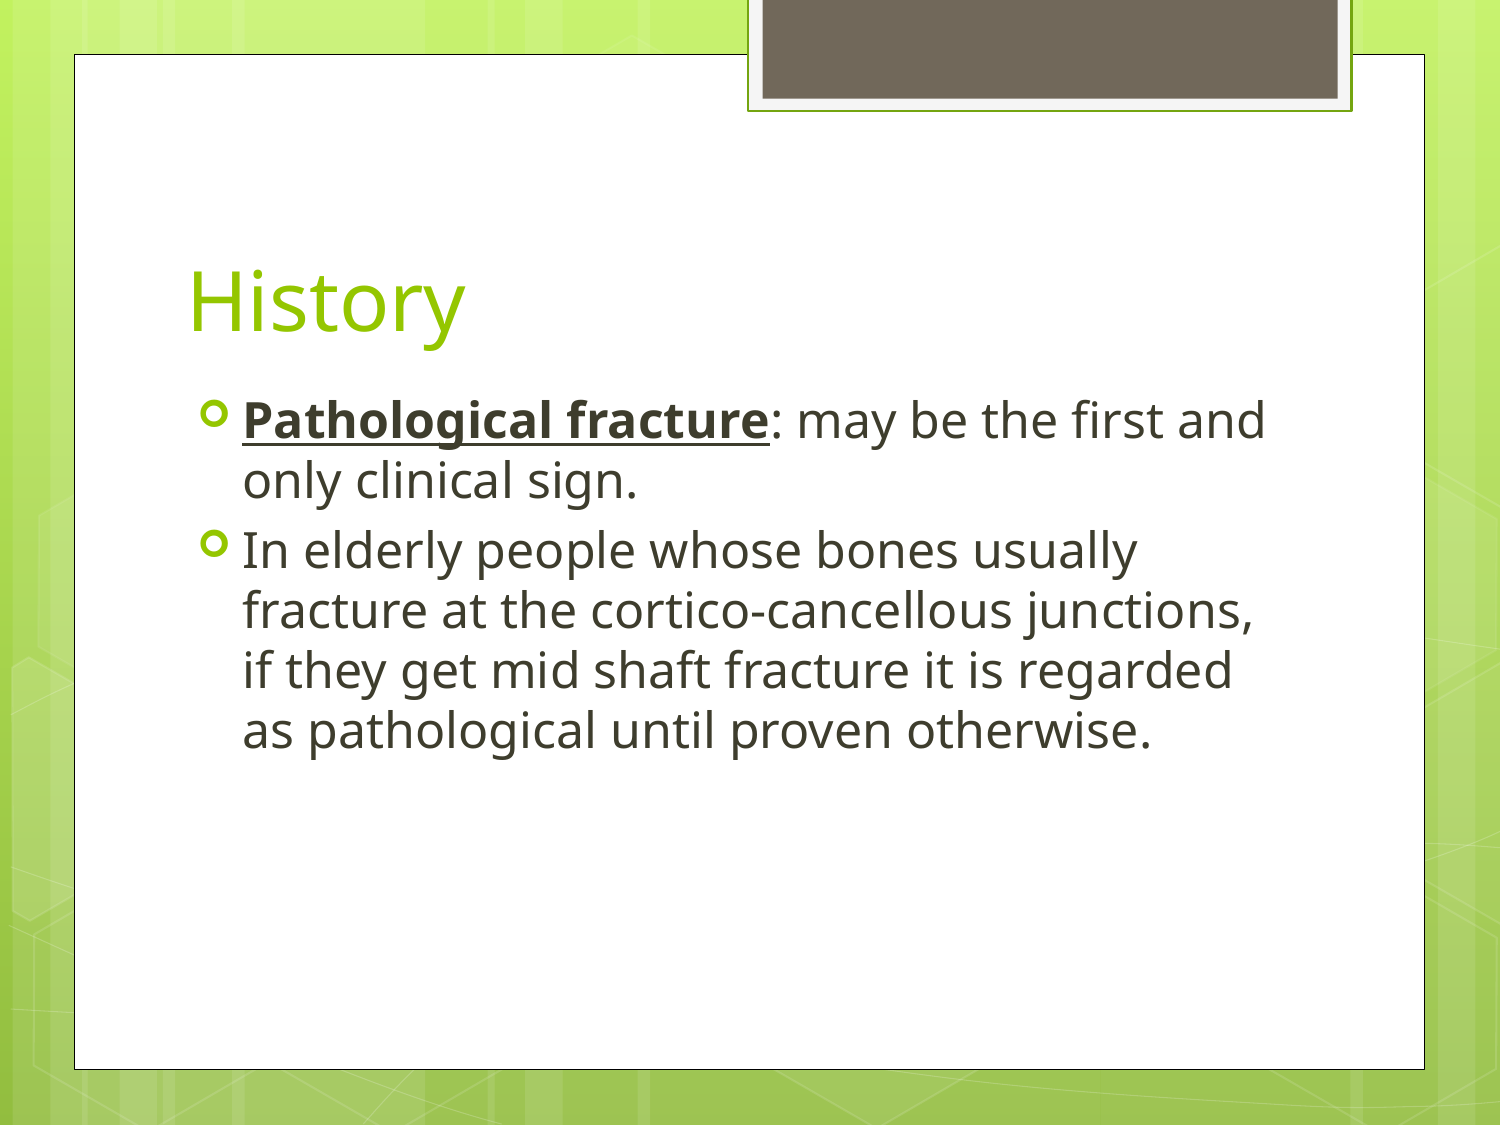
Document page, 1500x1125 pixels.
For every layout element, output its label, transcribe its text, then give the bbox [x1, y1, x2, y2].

title History [171, 168, 1324, 357]
list Pathological fracture: may be the first and only clinical sign. In elderly people whose bones usually fracture at the cortico-cancellous junctions, if they get mid shaft fracture it is regarded as pathological until proven otherwise. [171, 381, 1283, 957]
